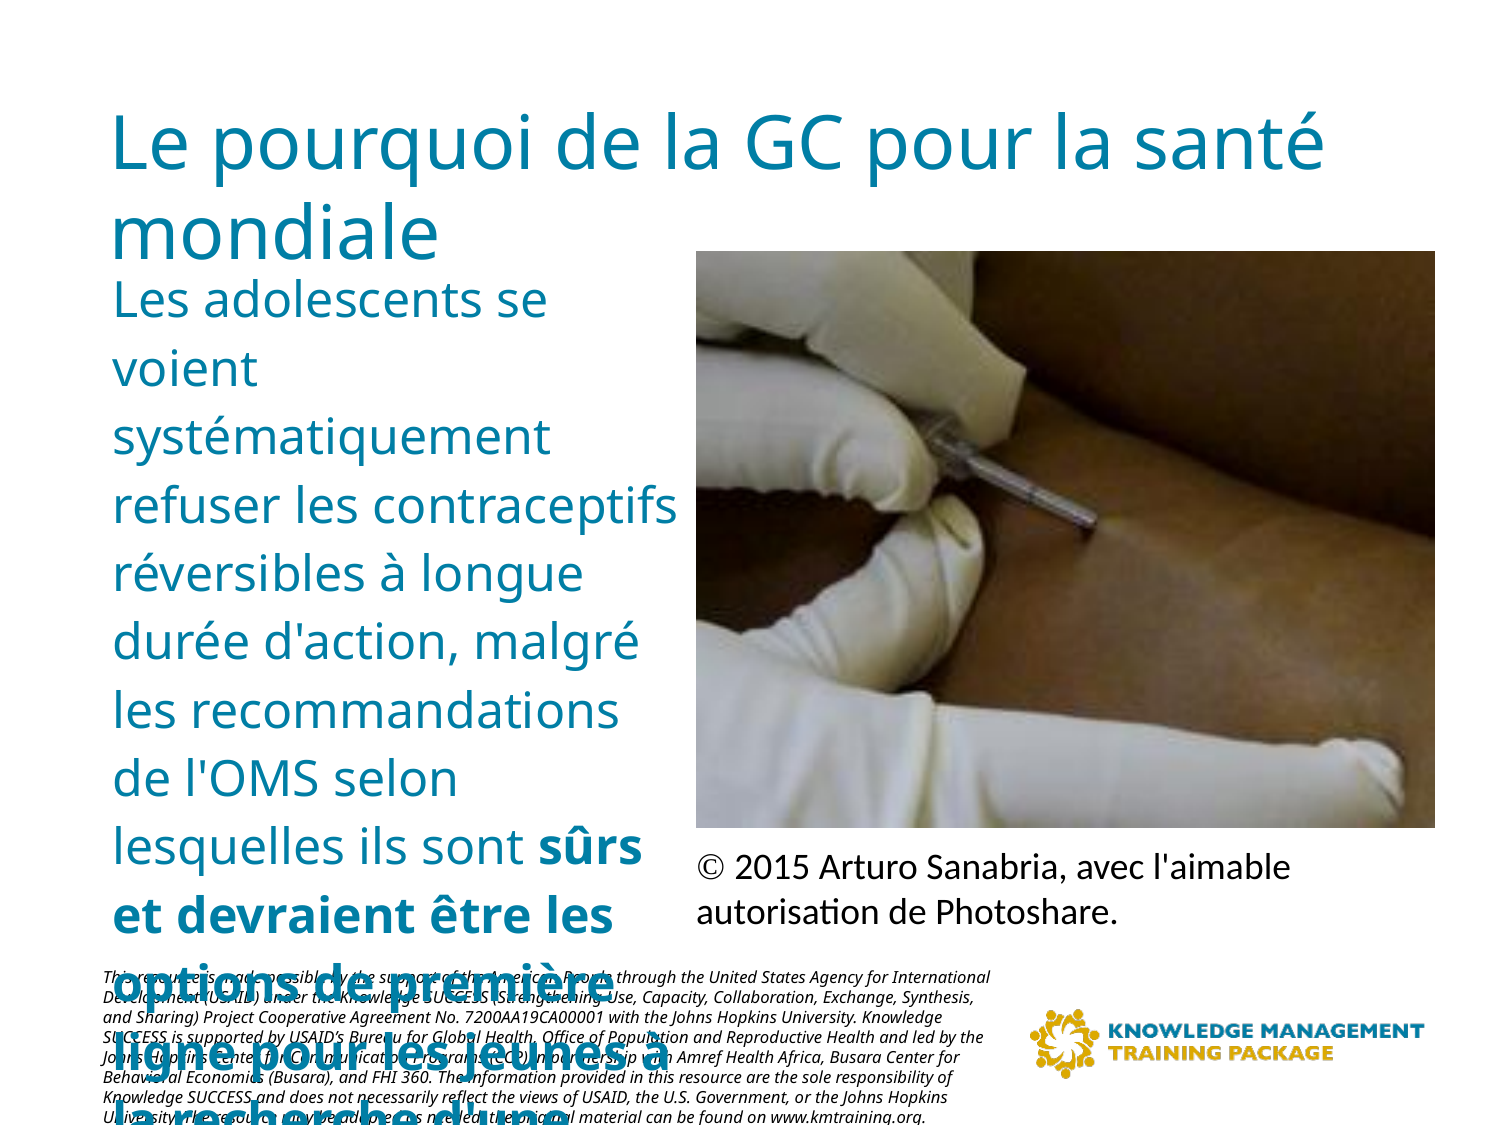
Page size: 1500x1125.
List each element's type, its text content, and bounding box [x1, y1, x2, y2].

picture [1006, 988, 1458, 1096]
text_box  2015 Arturo Sanabria, avec l'aimable autorisation de Photoshare. [681, 834, 1485, 895]
picture [696, 251, 1435, 828]
title Le pourquoi de la GC pour la santé mondiale [94, 86, 1407, 237]
list Les adolescents se voient systématiquement refuser les contraceptifs réversibles à longue durée d'action, malgré les recommandations de l'OMS selon lesquelles ils sont sûrs et devraient être les options de première ligne pour les jeunes à la recherche d'une contraception. [97, 251, 697, 966]
